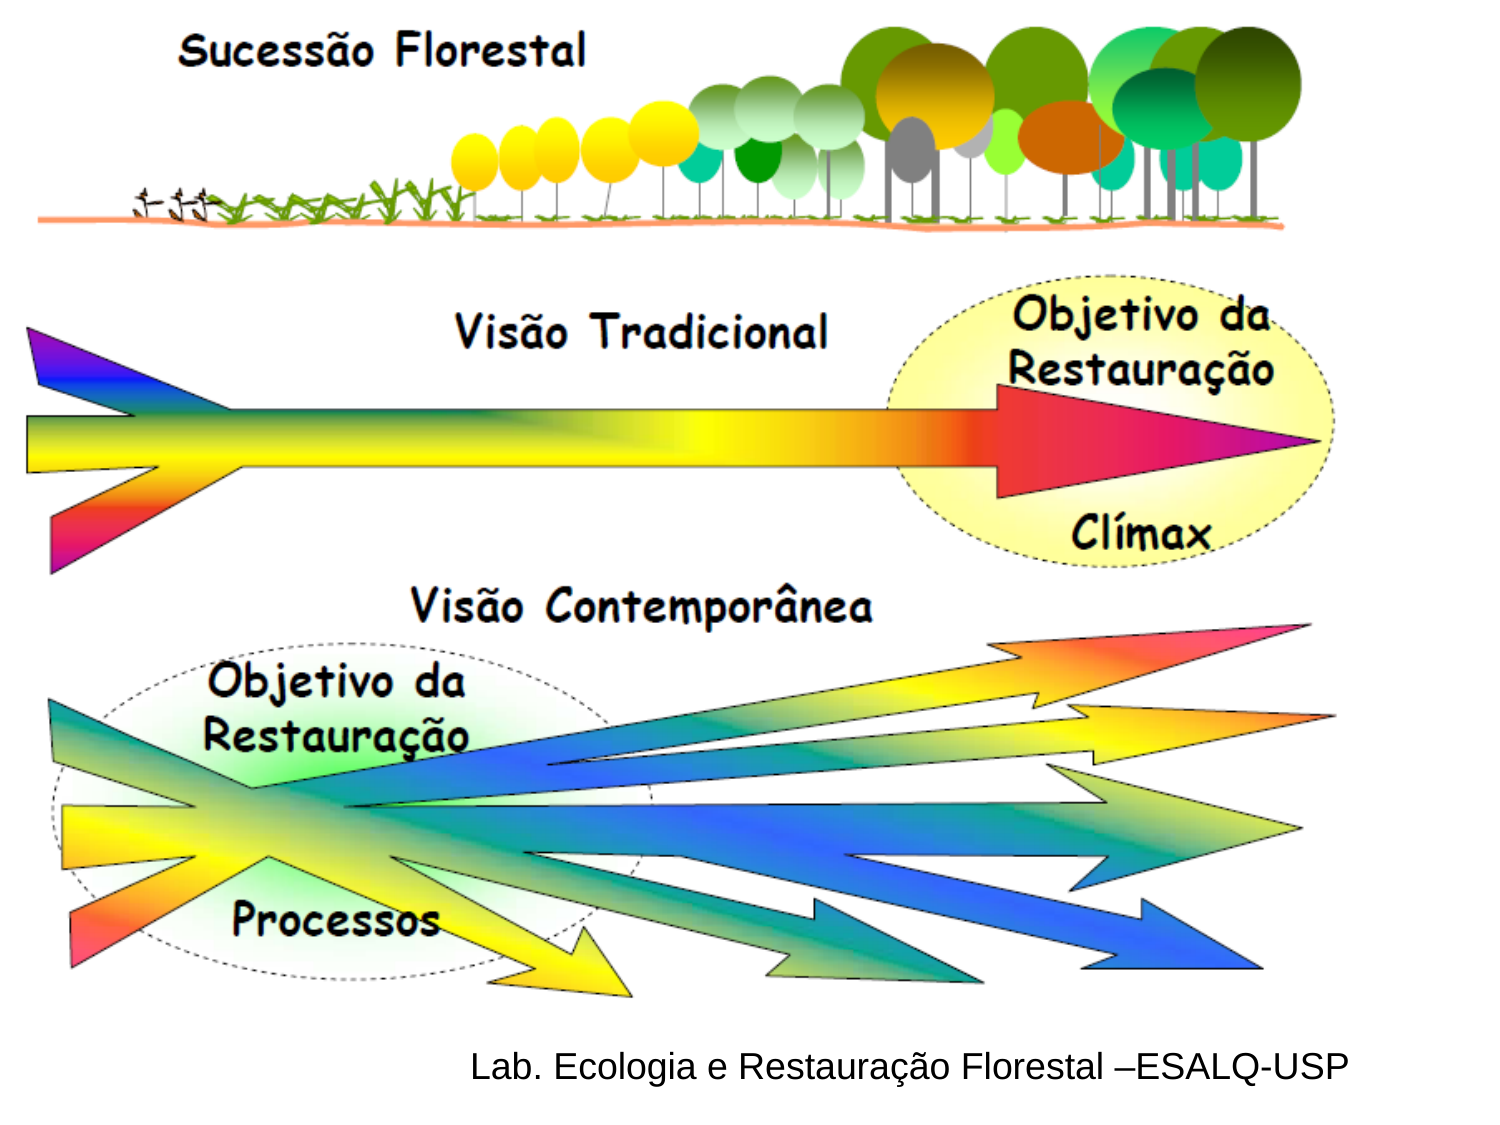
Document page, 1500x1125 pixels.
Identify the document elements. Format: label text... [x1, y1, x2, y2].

text_box Lab. Ecologia e Restauração Florestal –ESALQ-USP [455, 1034, 1366, 1095]
picture [0, 0, 1345, 1012]
